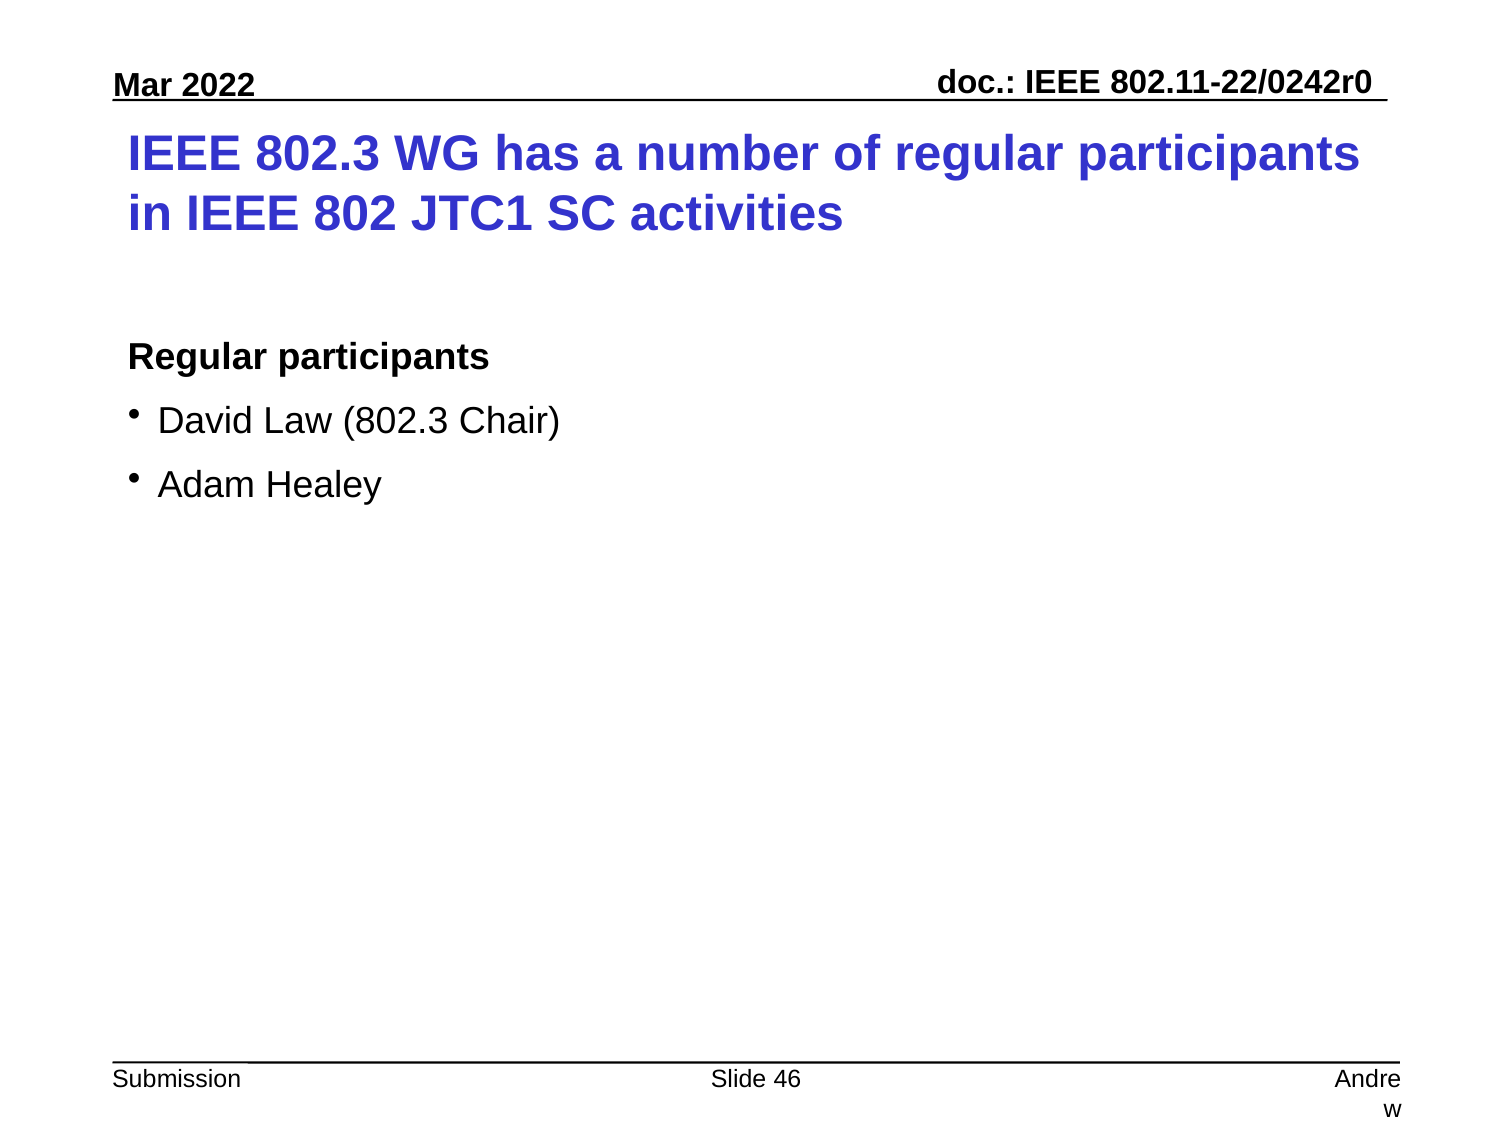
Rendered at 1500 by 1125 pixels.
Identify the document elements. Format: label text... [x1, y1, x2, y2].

title IEEE 802.3 WG has a number of regular participants in IEEE 802 JTC1 SC activities [112, 112, 1388, 288]
footer Andrew Myles, Cisco [1320, 1061, 1402, 1093]
slide_number Slide 46 [709, 1061, 803, 1093]
list Regular participants David Law (802.3 Chair) Adam Healey [112, 324, 1388, 1000]
